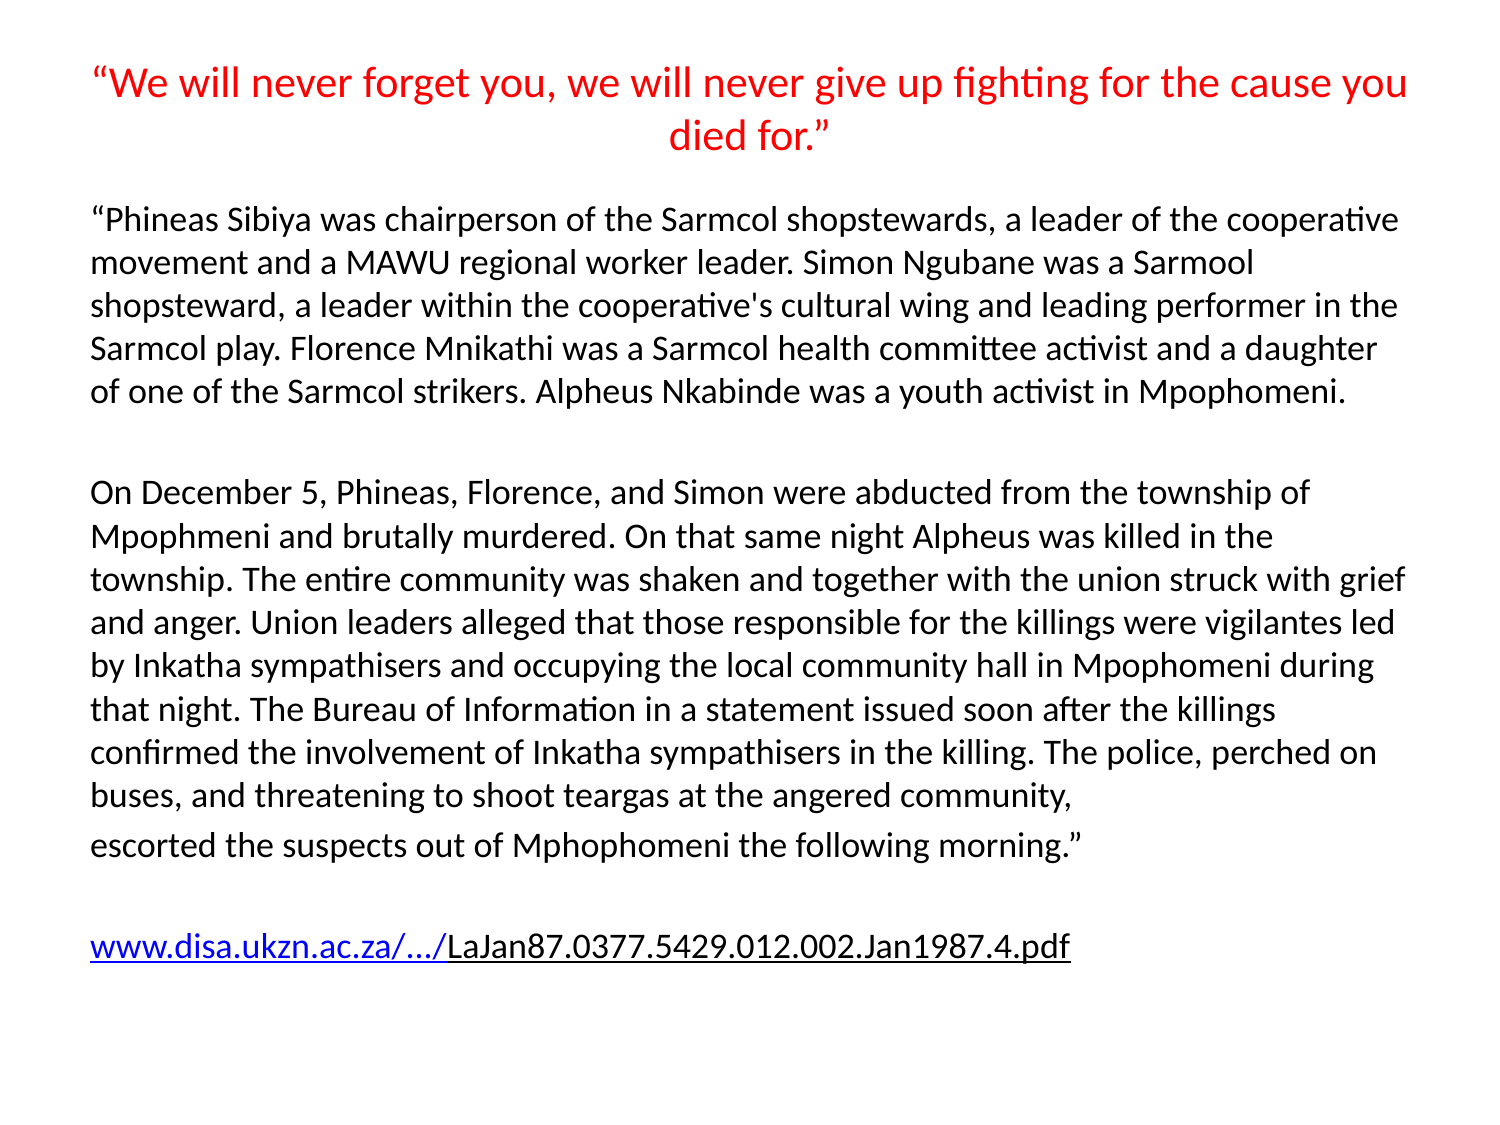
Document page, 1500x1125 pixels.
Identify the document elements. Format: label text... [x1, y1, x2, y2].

list “Phineas Sibiya was chairperson of the Sarmcol shopstewards, a leader of the cooperative movement and a MAWU regional worker leader. Simon Ngubane was a Sarmool shopsteward, a leader within the cooperative's cultural wing and leading performer in the Sarmcol play. Florence Mnikathi was a Sarmcol health committee activist and a daughter of one of the Sarmcol strikers. Alpheus Nkabinde was a youth activist in Mpophomeni. On December 5, Phineas, Florence, and Simon were abducted from the township of Mpophmeni and brutally murdered. On that same night Alpheus was killed in the township. The entire community was shaken and together with the union struck with grief and anger. Union leaders alleged that those responsible for the killings were vigilantes led by Inkatha sympathisers and occupying the local community hall in Mpophomeni during that night. The Bureau of Information in a statement issued soon after the killings confirmed the involvement of Inkatha sympathisers in the killing. The police, perched on buses, and threatening to shoot teargas at the angered community, escorted the suspects out of Mphophomeni the following morning.” www.disa.ukzn.ac.za/.../LaJan87.0377.5429.012.002.Jan1987.4.pdf [75, 187, 1425, 1005]
title “We will never forget you, we will never give up fighting for the cause you died for.” [75, 45, 1425, 187]
